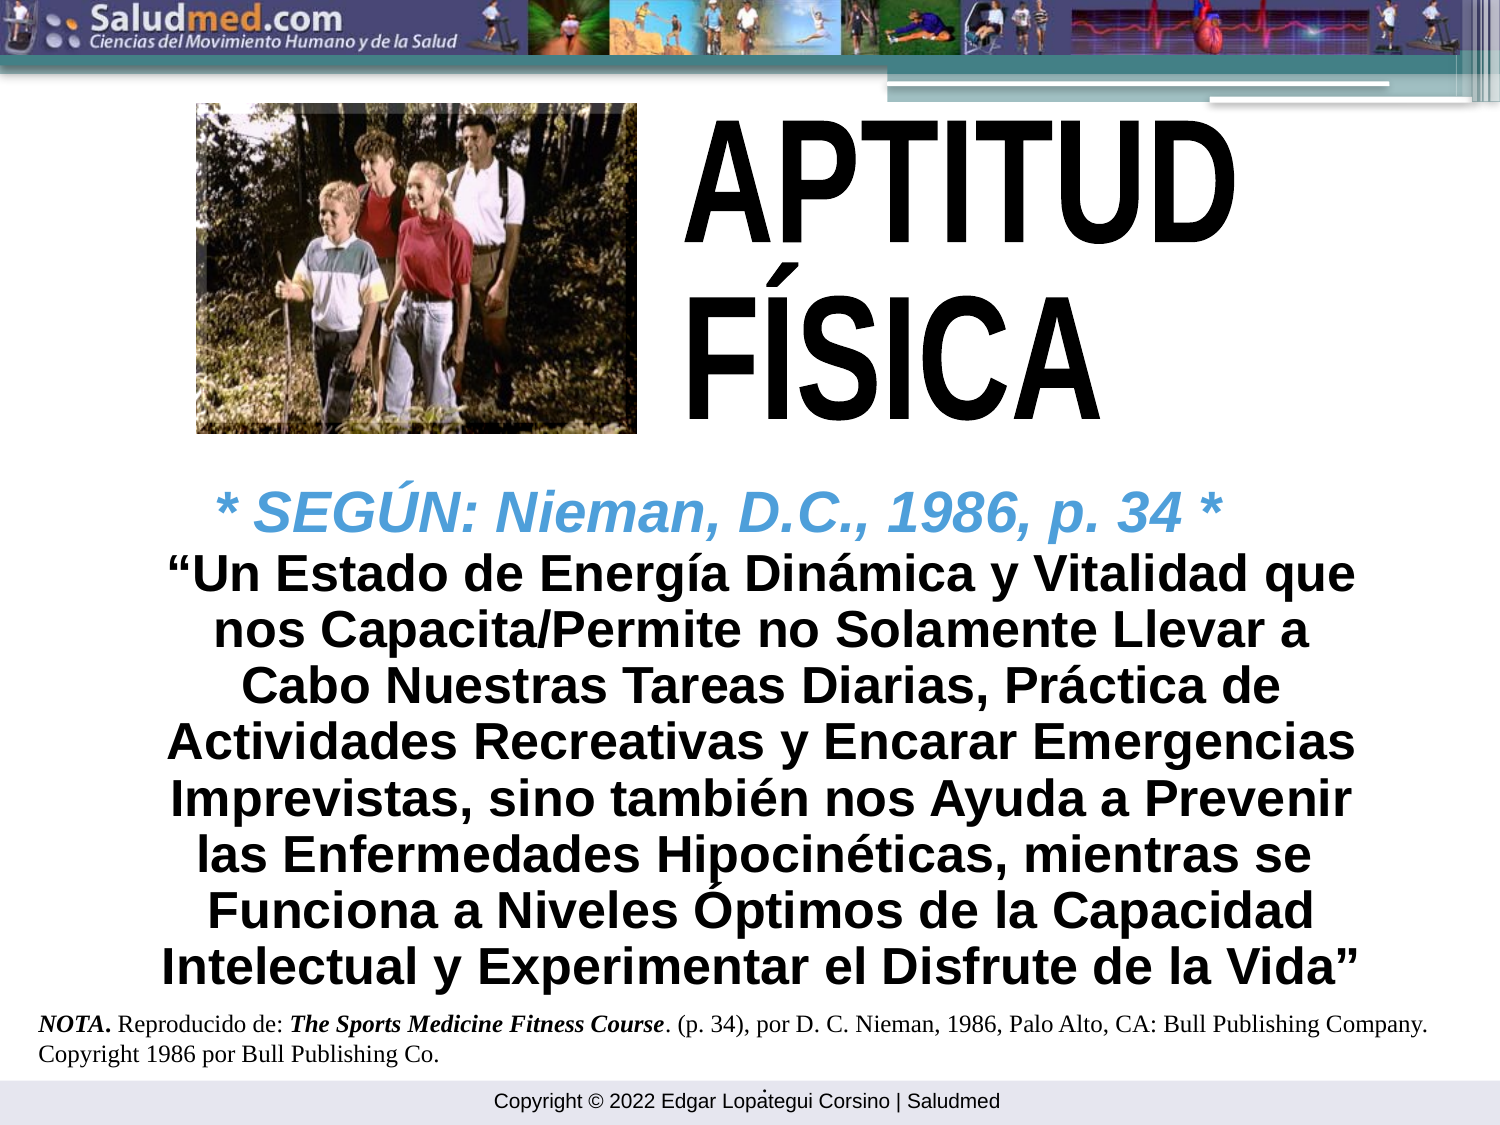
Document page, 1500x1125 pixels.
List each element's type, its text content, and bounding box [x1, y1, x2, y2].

text_box NOTA. Reproducido de: The Sports Medicine Fitness Course. (p. 34), por D. C. Nieman, 1986, Palo Alto, CA: Bull Publishing Company. Copyright 1986 por Bull Publishing Co. . [23, 999, 1500, 1059]
picture [196, 102, 638, 434]
picture [0, 0, 1460, 55]
text_box * SEGÚN: Nieman, D.C., 1986, p. 34 * [199, 438, 1238, 552]
text_box “Un Estado de Energía Dinámica y Vitalidad que nos Capacita/Permite no Solamente Llevar a Cabo Nuestras Tareas Diarias, Práctica de Actividades Recreativas y Encarar Emergencias Imprevistas, sino también nos Ayuda a Prevenir las Enfermedades Hipocinéticas, mientras se Funciona a Niveles Óptimos de la Capacidad Intelectual y Experimentar el Disfrute de la Vida” [53, 538, 1471, 999]
